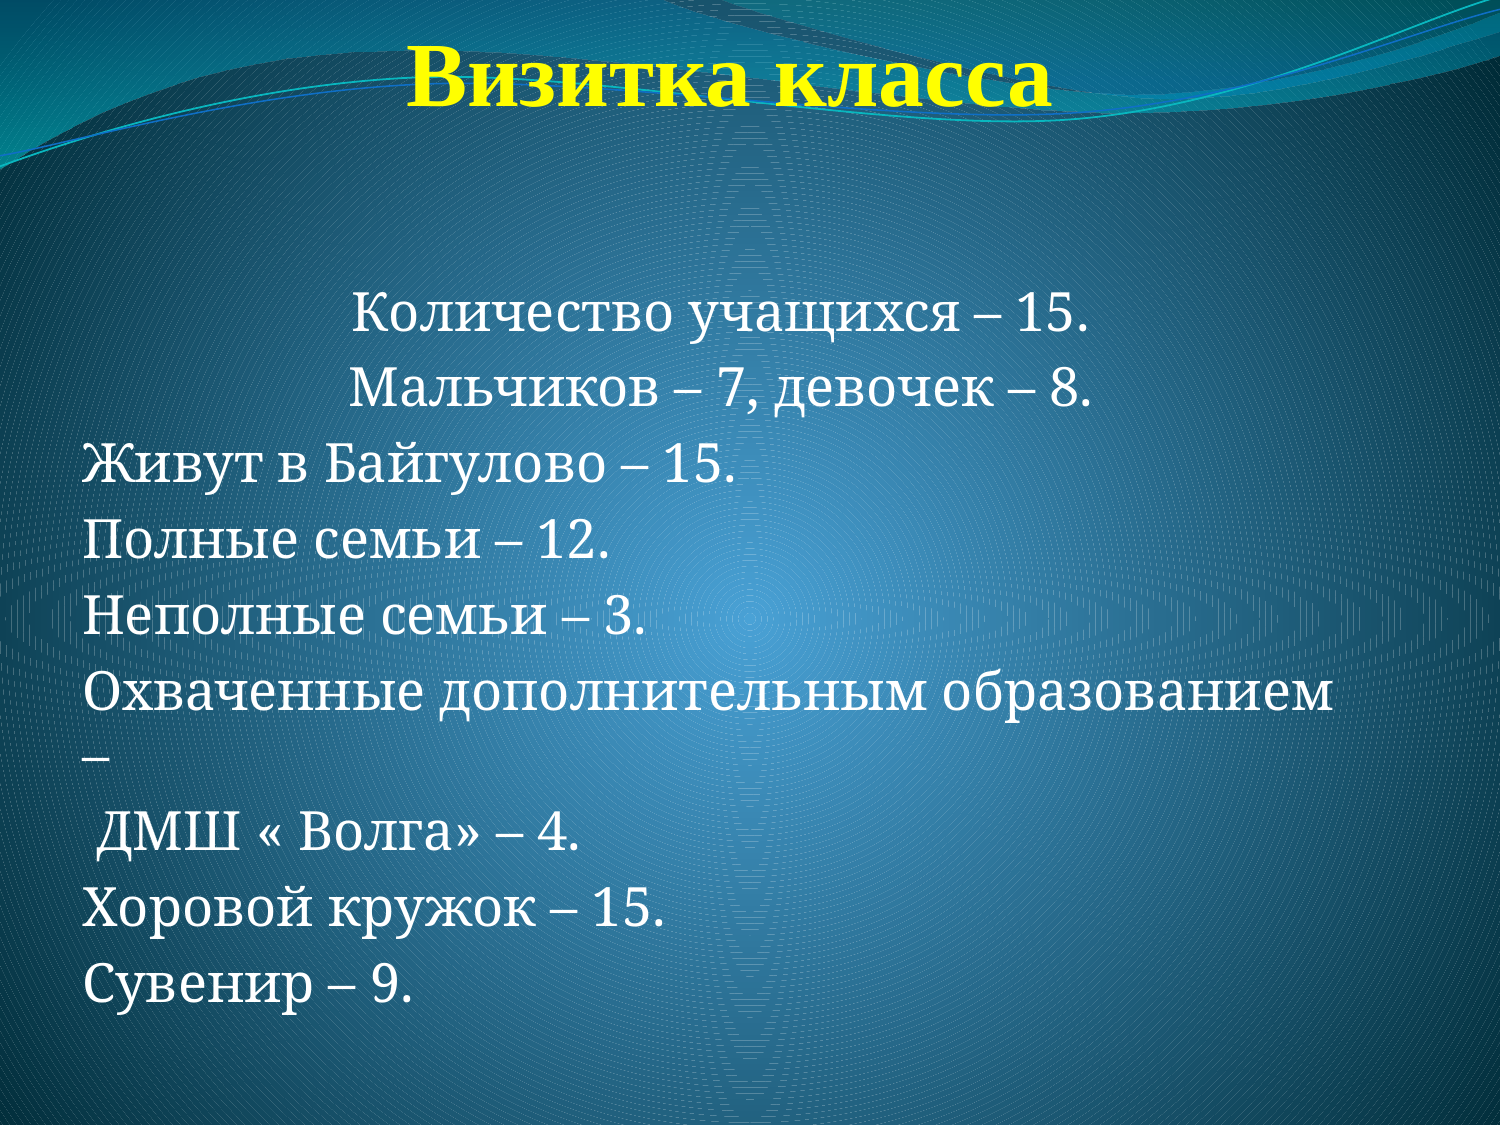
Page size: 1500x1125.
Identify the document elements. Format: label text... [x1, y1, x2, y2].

subtitle Количество учащихся – 15. Мальчиков – 7, девочек – 8. Живут в Байгулово – 15. Полные семьи – 12. Неполные семьи – 3. Охваченные дополнительным образованием – ДМШ « Волга» – 4. Хоровой кружок – 15. Сувенир – 9. [82, 269, 1371, 1079]
title Визитка класса [87, 0, 1376, 235]
